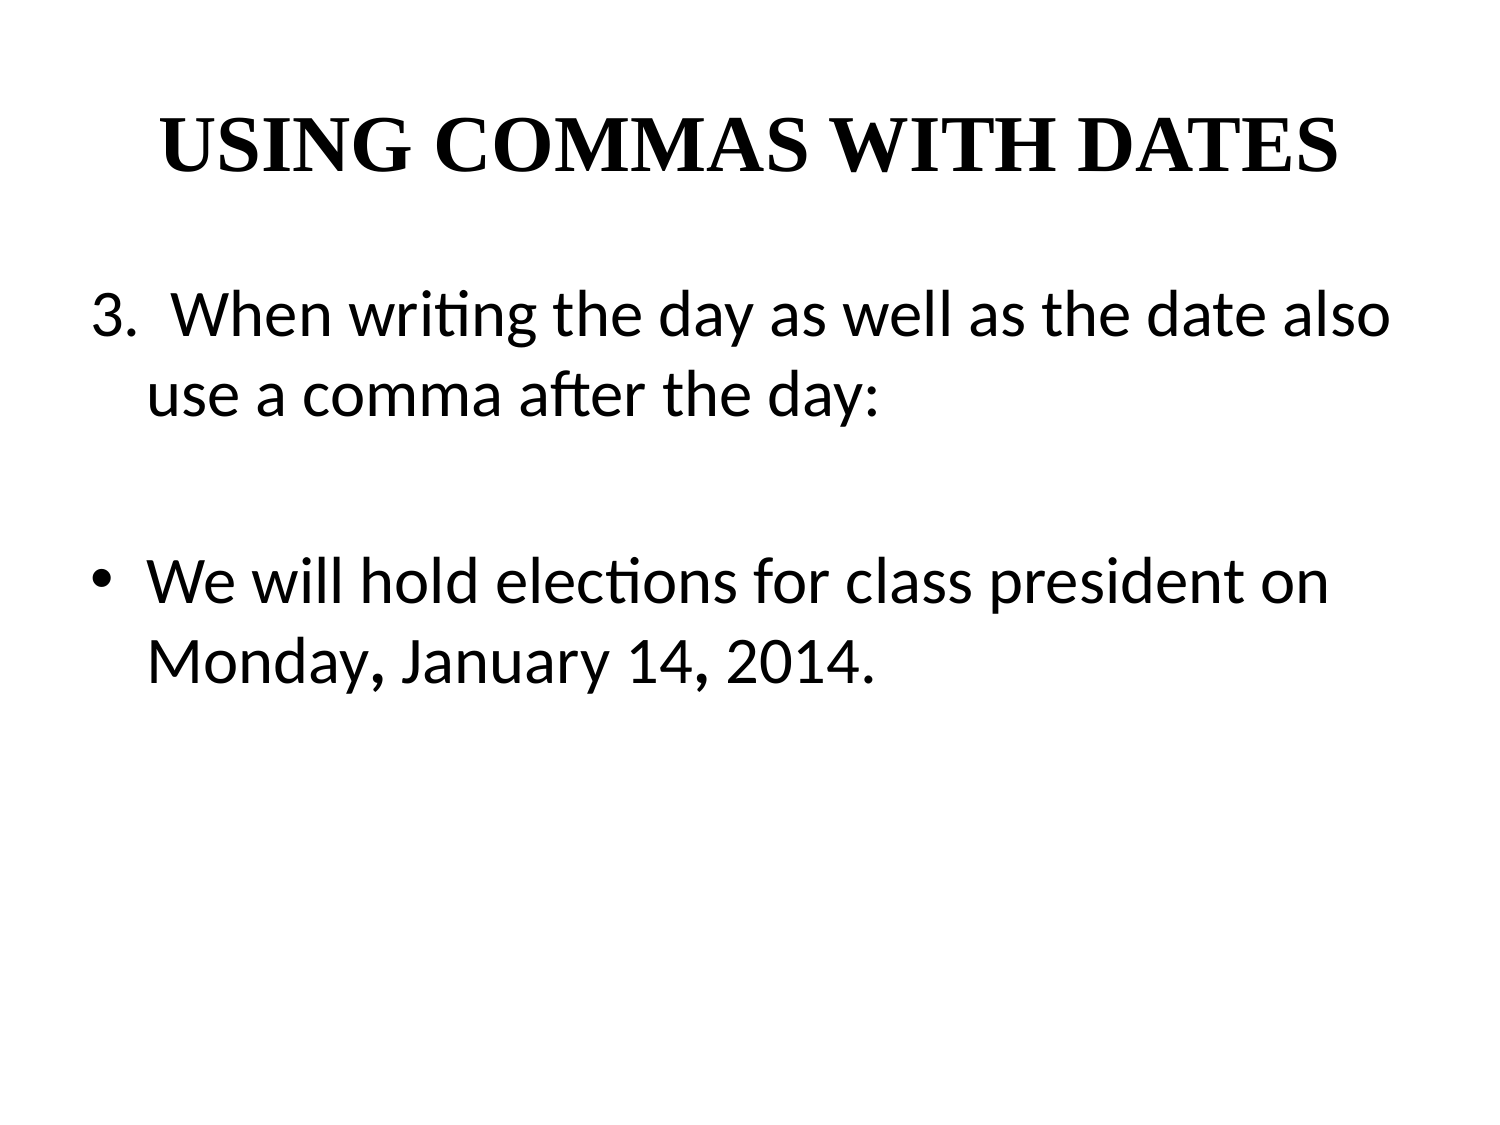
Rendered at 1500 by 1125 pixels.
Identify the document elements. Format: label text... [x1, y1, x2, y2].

list 3. When writing the day as well as the date also use a comma after the day: We will hold elections for class president on Monday, January 14, 2014. [75, 262, 1425, 1005]
title USING COMMAS WITH DATES [75, 45, 1425, 233]
